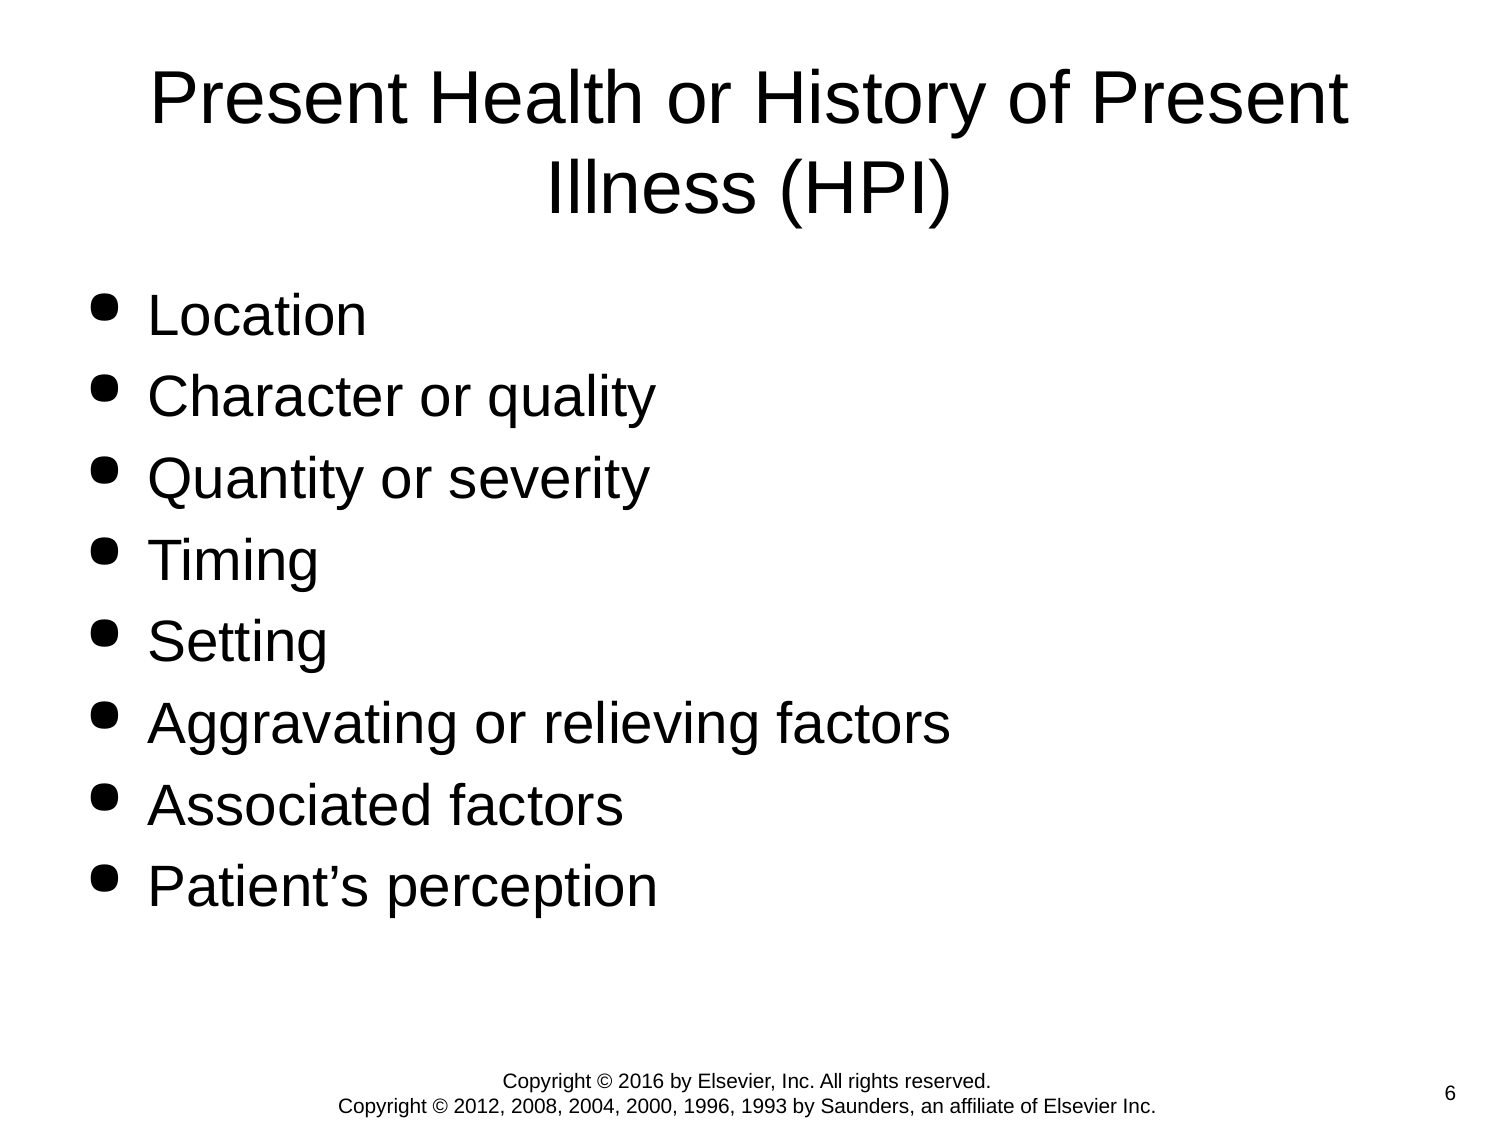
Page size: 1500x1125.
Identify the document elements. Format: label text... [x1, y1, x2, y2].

slide_number 6 [1400, 1060, 1495, 1123]
footer Copyright © 2016 by Elsevier, Inc. All rights reserved. Copyright © 2012, 2008, 2004, 2000, 1996, 1993 by Saunders, an affiliate of Elsevier Inc. [162, 1059, 1338, 1123]
title Present Health or History of Present Illness (HPI) [74, 44, 1426, 233]
list Location Character or quality Quantity or severity Timing Setting Aggravating or relieving factors Associated factors Patient’s perception [75, 269, 1427, 1001]
